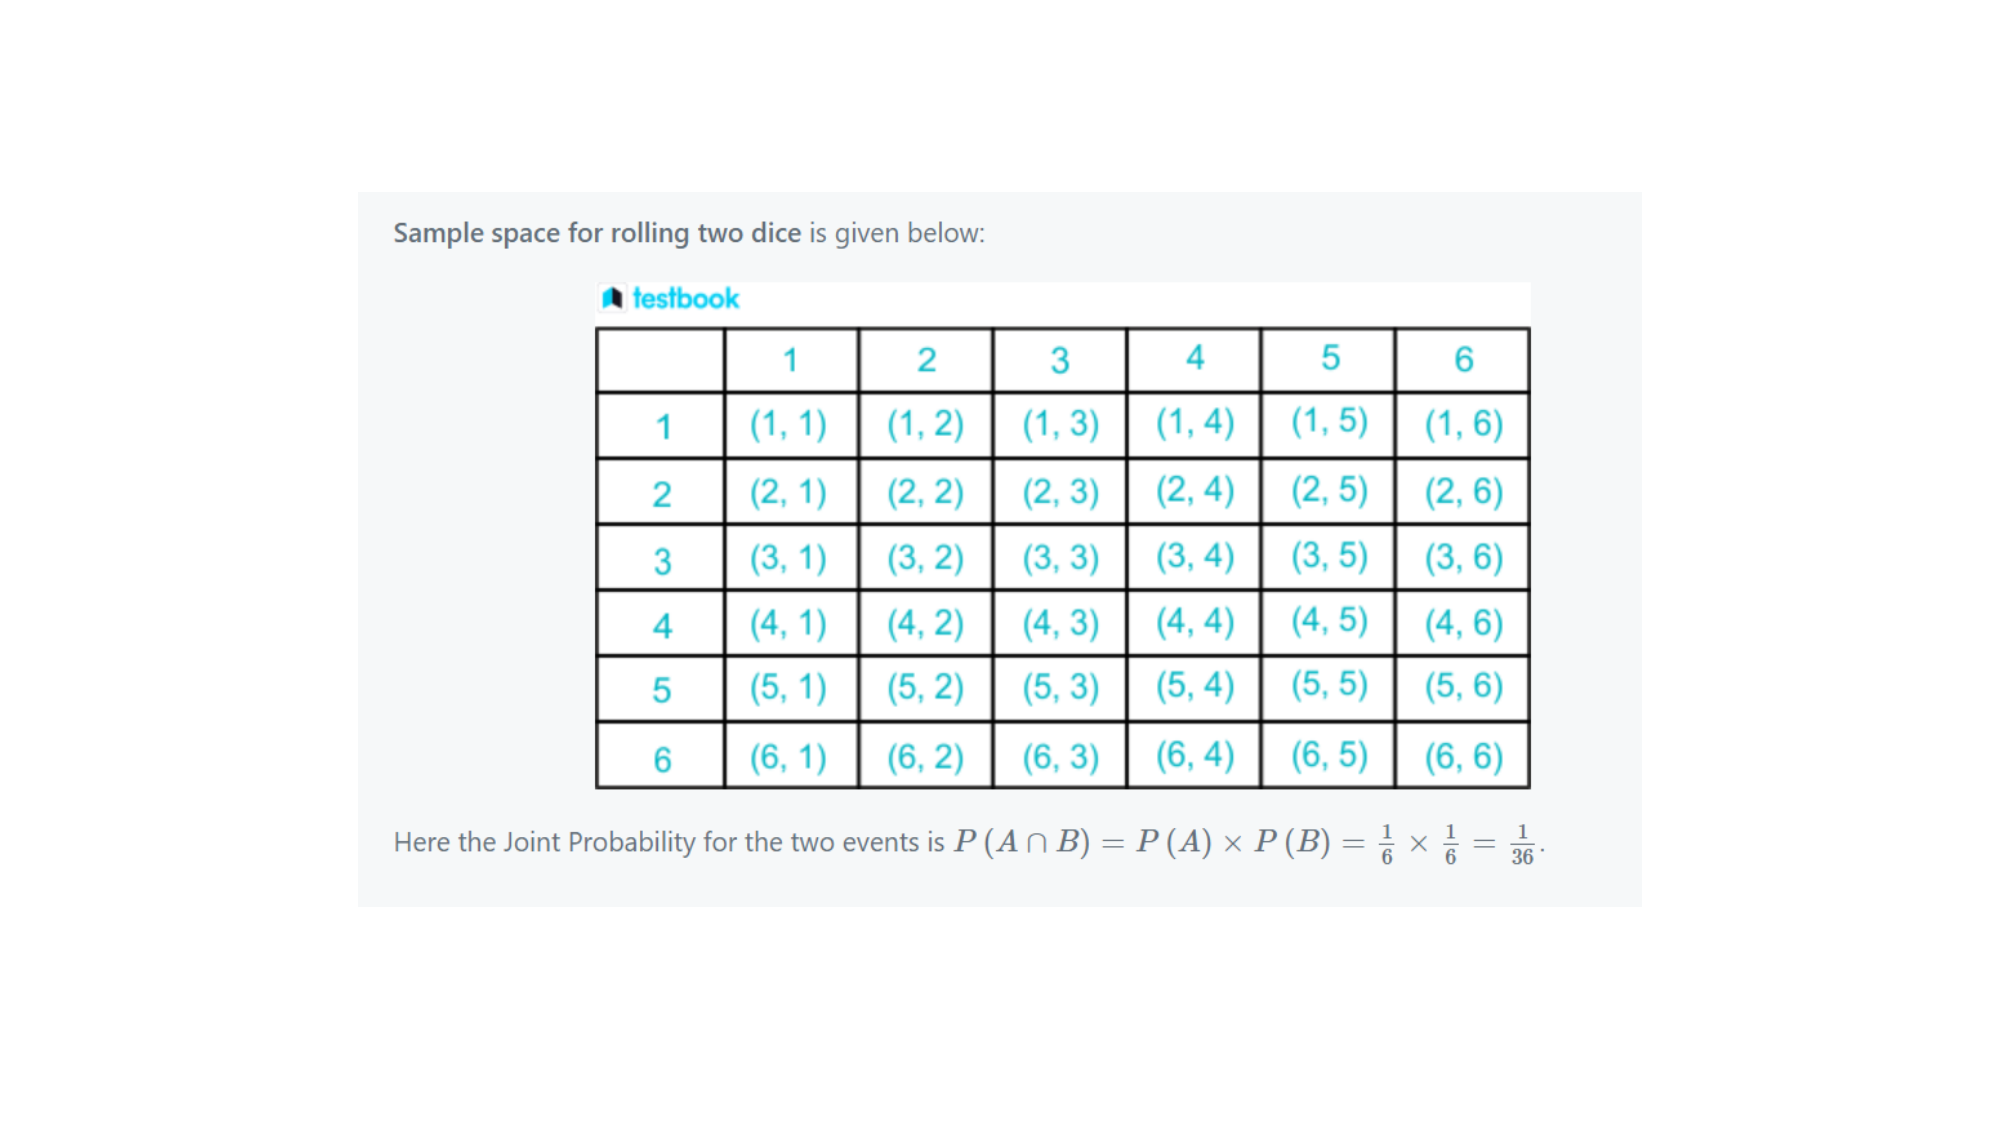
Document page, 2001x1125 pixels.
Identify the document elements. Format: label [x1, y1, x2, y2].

list [358, 192, 1642, 907]
